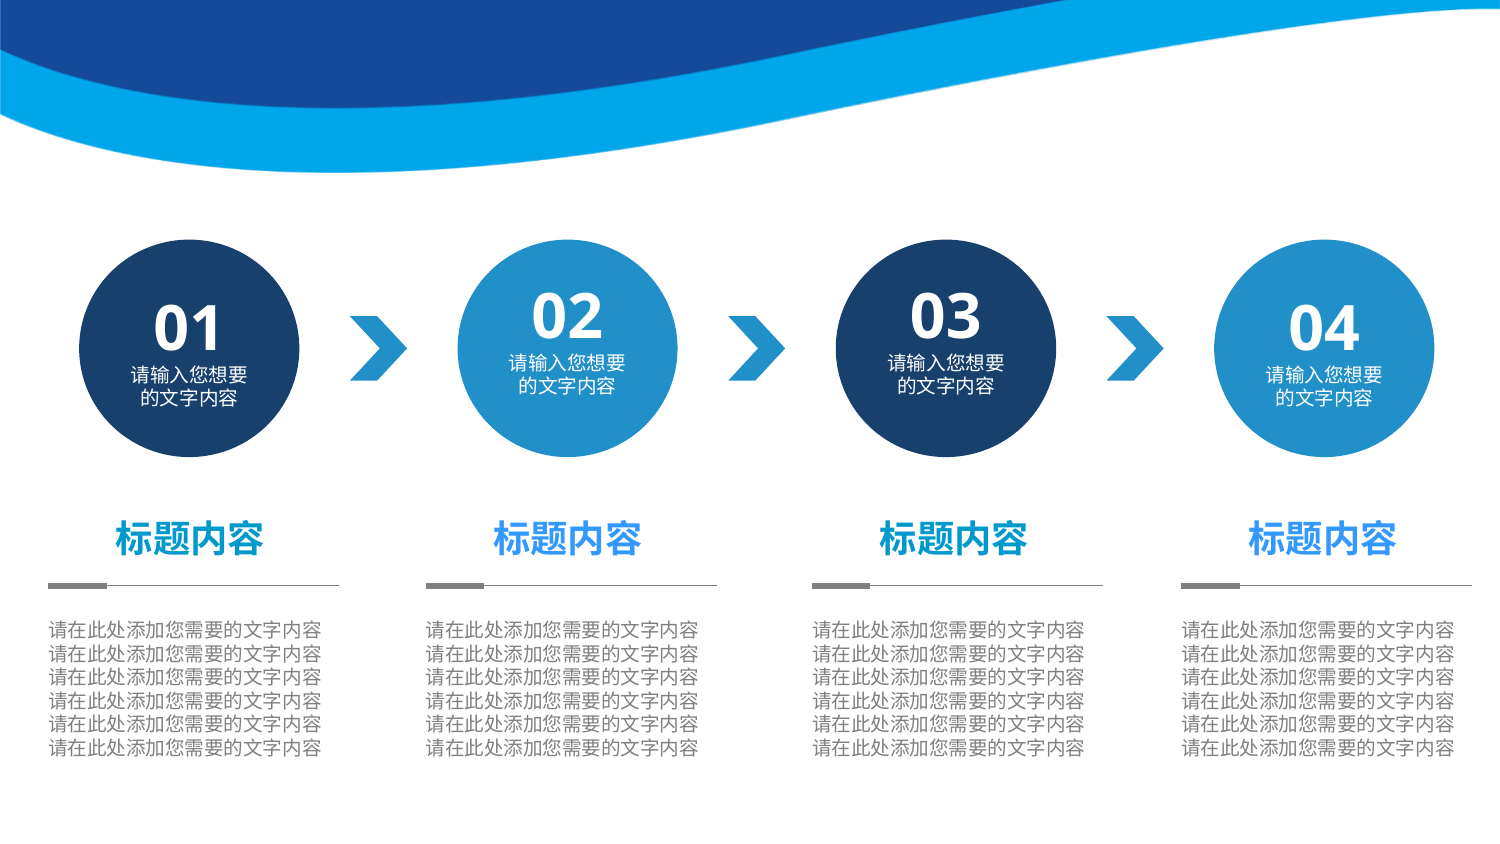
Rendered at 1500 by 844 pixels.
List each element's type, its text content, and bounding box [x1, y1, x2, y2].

text_box 03 请输入您想要的文字内容 [835, 239, 1057, 458]
text_box 02 请输入您想要的文字内容 [457, 239, 678, 458]
picture [0, 0, 1057, 108]
text_box 请在此处添加您需要的文字内容请在此处添加您需要的文字内容请在此处添加您需要的文字内容请在此处添加您需要的文字内容 请在此处添加您需要的文字内容 请在此处添加您需要的文字内容 [1181, 618, 1473, 783]
text_box [1106, 316, 1164, 381]
text_box [349, 316, 408, 381]
text_box 标题内容 [1174, 507, 1473, 568]
text_box 请在此处添加您需要的文字内容请在此处添加您需要的文字内容请在此处添加您需要的文字内容请在此处添加您需要的文字内容 请在此处添加您需要的文字内容 请在此处添加您需要的文字内容 [812, 618, 1103, 783]
text_box 请在此处添加您需要的文字内容请在此处添加您需要的文字内容请在此处添加您需要的文字内容请在此处添加您需要的文字内容 请在此处添加您需要的文字内容 请在此处添加您需要的文字内容 [425, 618, 717, 783]
text_box 标题内容 [41, 507, 339, 568]
text_box 请在此处添加您需要的文字内容请在此处添加您需要的文字内容请在此处添加您需要的文字内容请在此处添加您需要的文字内容 请在此处添加您需要的文字内容 请在此处添加您需要的文字内容 [48, 618, 339, 830]
text_box 标题内容 [419, 507, 717, 568]
picture [0, 115, 298, 173]
text_box 01 请输入您想要的文字内容 [79, 239, 300, 458]
text_box 04 请输入您想要的文字内容 [1214, 239, 1435, 458]
text_box 标题内容 [805, 507, 1103, 568]
text_box [728, 316, 786, 381]
picture [375, 9, 1500, 173]
